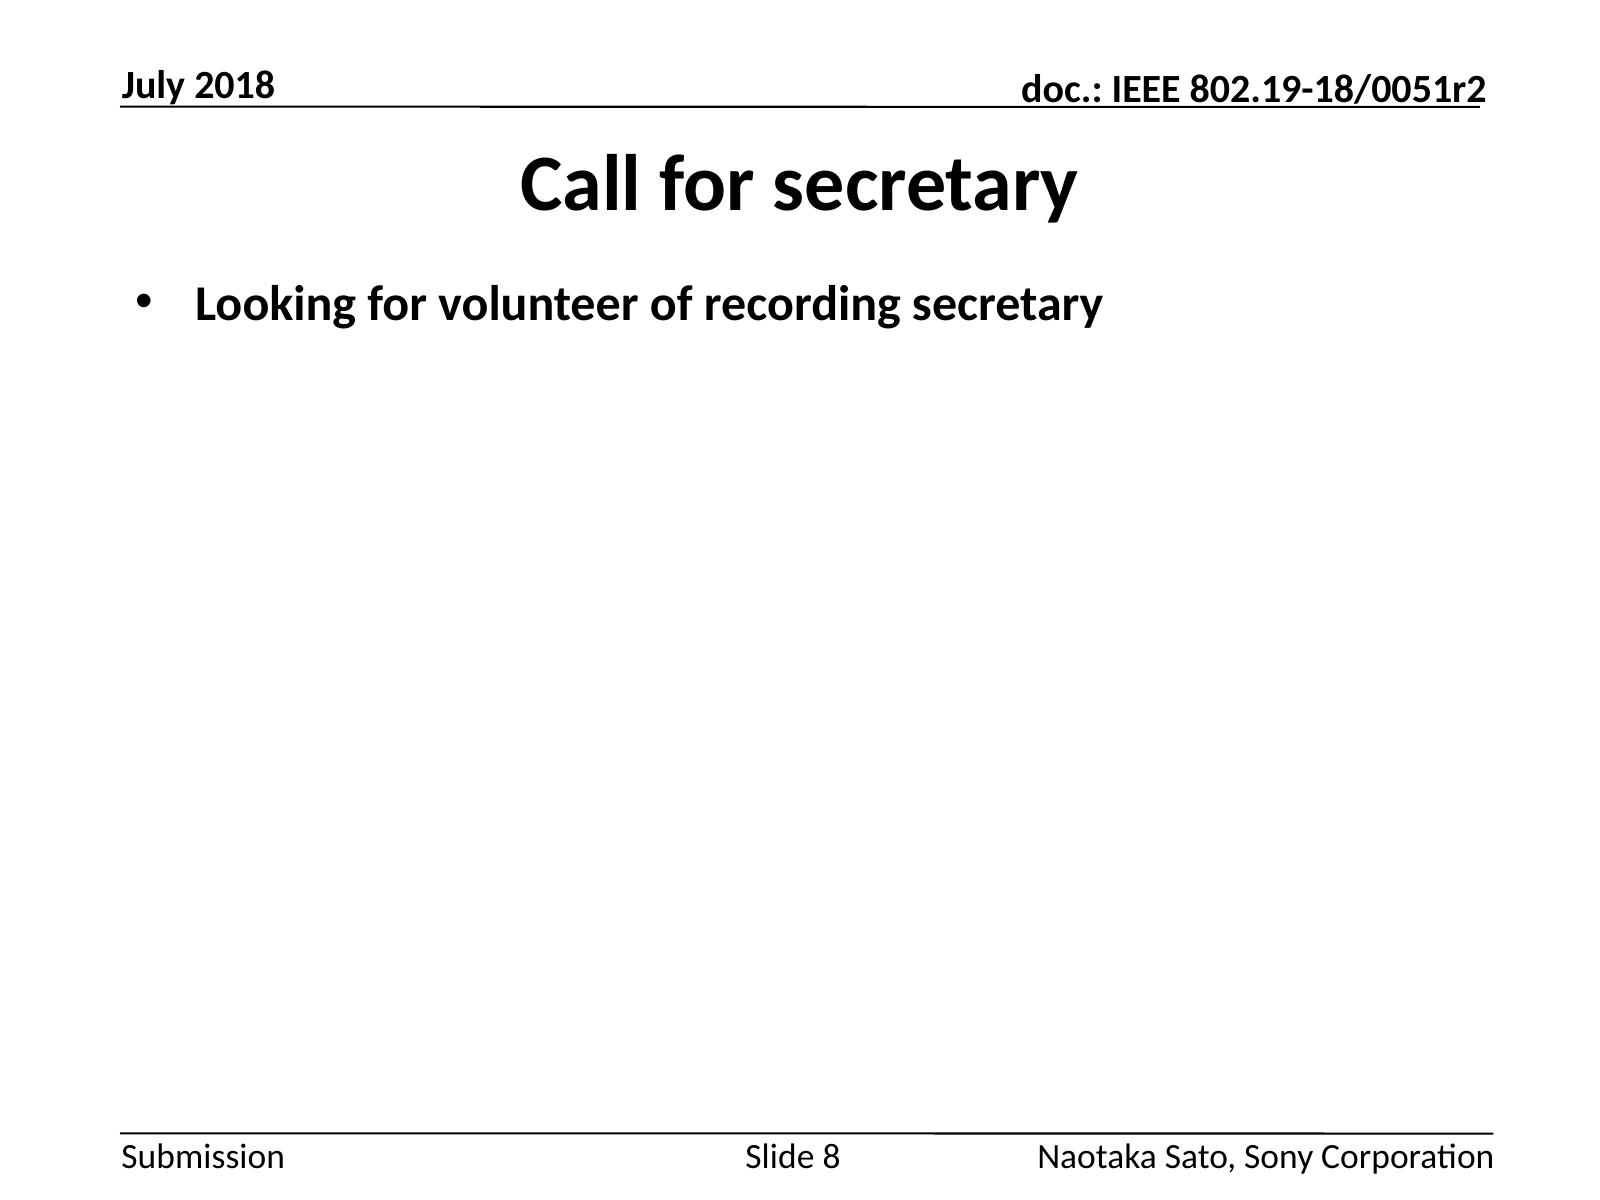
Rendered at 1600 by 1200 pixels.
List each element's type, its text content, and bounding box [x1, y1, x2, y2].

list Looking for volunteer of recording secretary [119, 262, 1480, 1126]
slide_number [121, 58, 451, 107]
footer Naotaka Sato, Sony Corporation [937, 1132, 1495, 1174]
slide_number Slide 8 [733, 1132, 854, 1197]
title Call for secretary [119, 119, 1480, 238]
